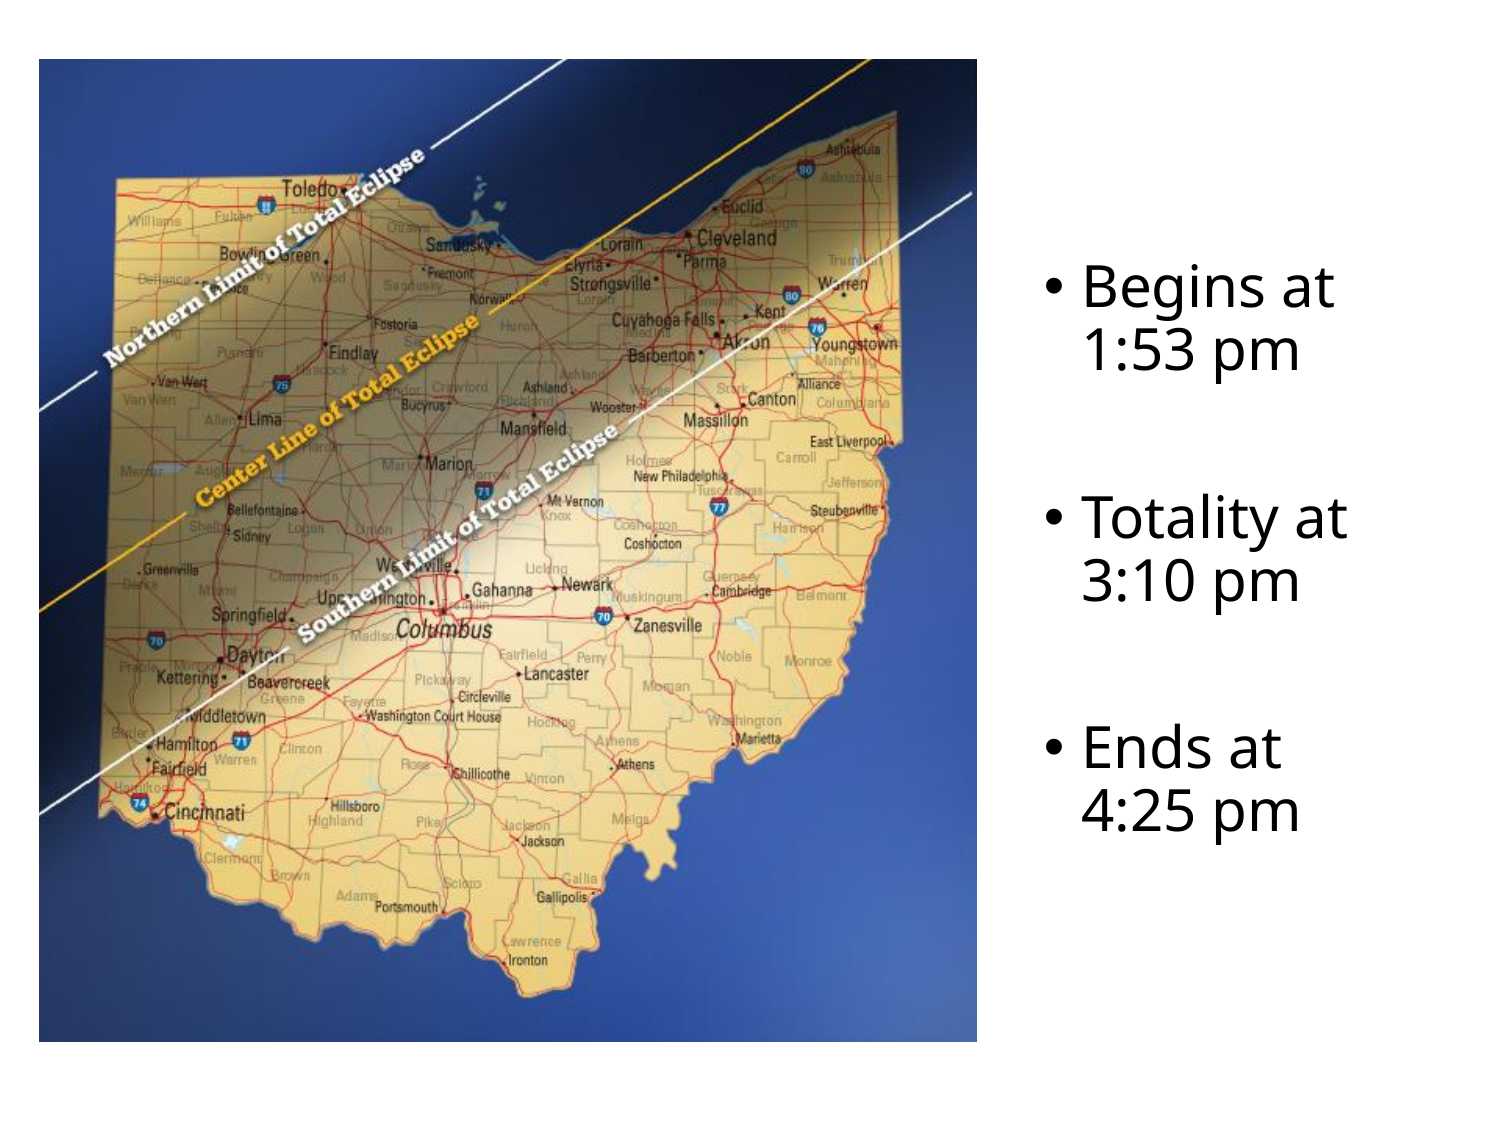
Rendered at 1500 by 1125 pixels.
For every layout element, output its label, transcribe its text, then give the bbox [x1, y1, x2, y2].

picture [38, 59, 978, 1042]
list Begins at 1:53 pm Totality at 3:10 pm Ends at 4:25 pm [1029, 249, 1412, 975]
